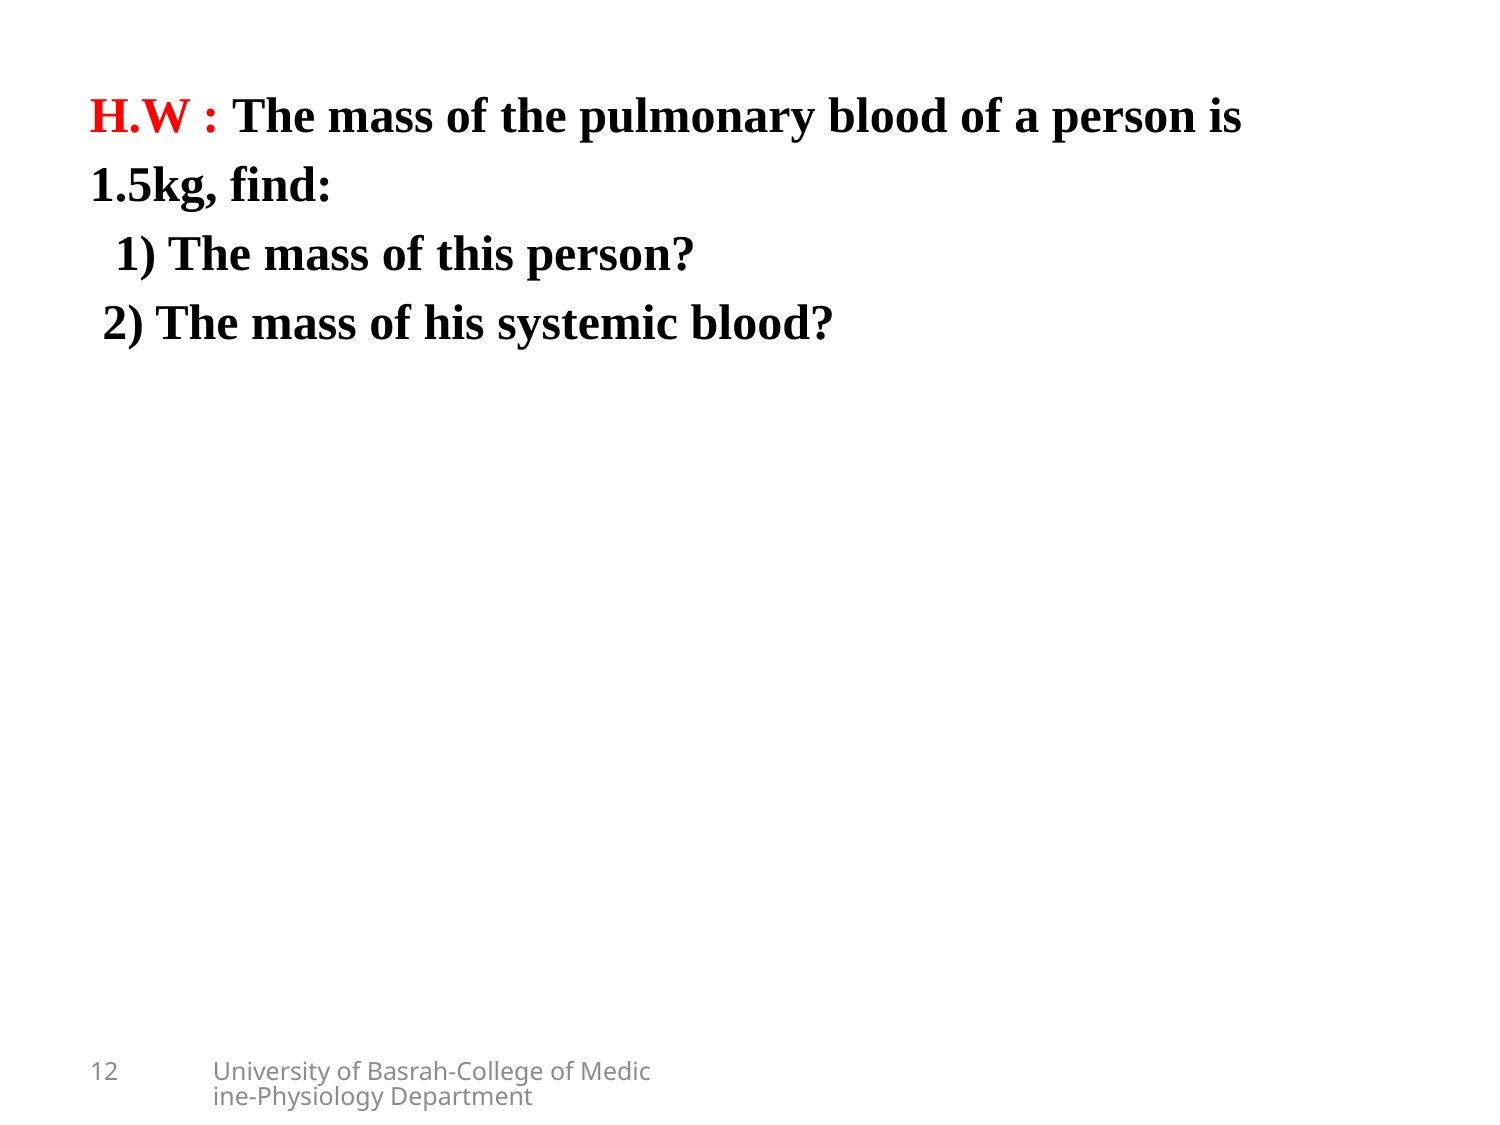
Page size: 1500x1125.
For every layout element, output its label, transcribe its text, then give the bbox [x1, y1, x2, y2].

text_box H.W : The mass of the pulmonary blood of a person is 1.5kg, find: 1) The mass of this person? 2) The mass of his systemic blood? [75, 66, 1258, 357]
footer University of Basrah-College of Medicine-Physiology Department [512, 1042, 988, 1103]
slide_number 12 [75, 1042, 425, 1103]
